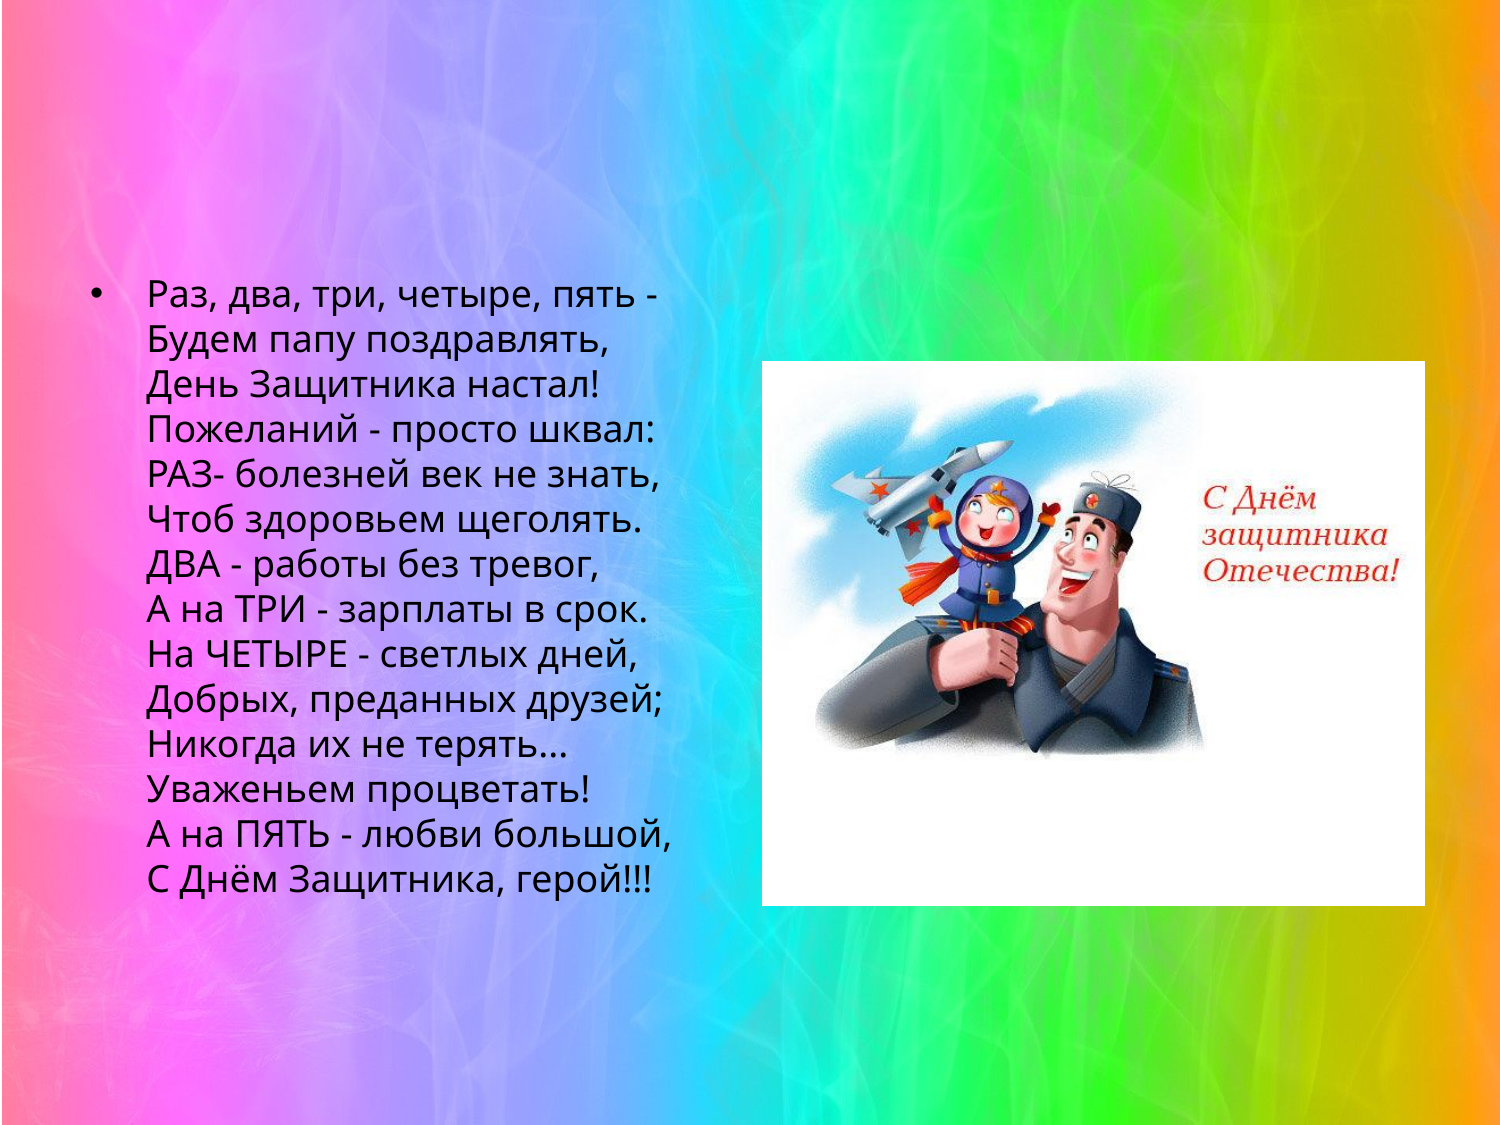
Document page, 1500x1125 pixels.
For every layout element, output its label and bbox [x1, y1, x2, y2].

list [762, 361, 1426, 907]
picture [1, 0, 1500, 1125]
